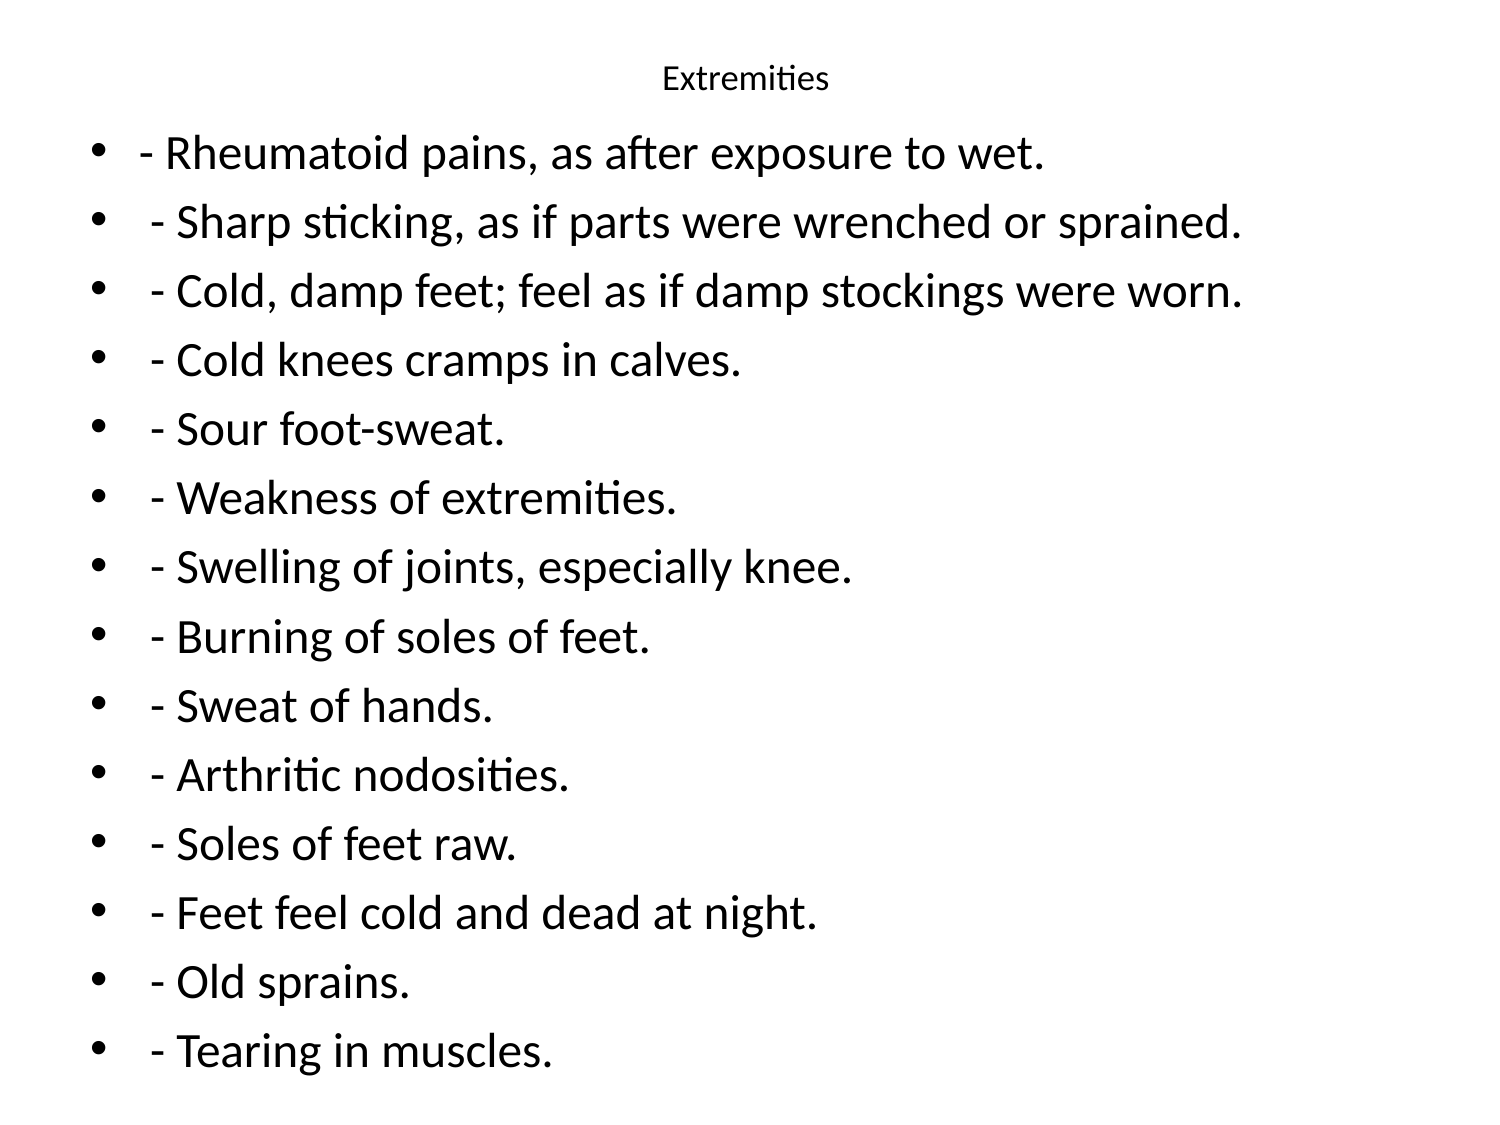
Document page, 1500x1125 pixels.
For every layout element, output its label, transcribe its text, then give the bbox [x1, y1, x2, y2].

list - Rheumatoid pains, as after exposure to wet. - Sharp sticking, as if parts were wrenched or sprained. - Cold, damp feet; feel as if damp stockings were worn. - Cold knees cramps in calves. - Sour foot-sweat. - Weakness of extremities. - Swelling of joints, especially knee. - Burning of soles of feet. - Sweat of hands. - Arthritic nodosities. - Soles of feet raw. - Feet feel cold and dead at night. - Old sprains. - Tearing in muscles. [75, 112, 1425, 1088]
title Extremities [75, 45, 1425, 112]
